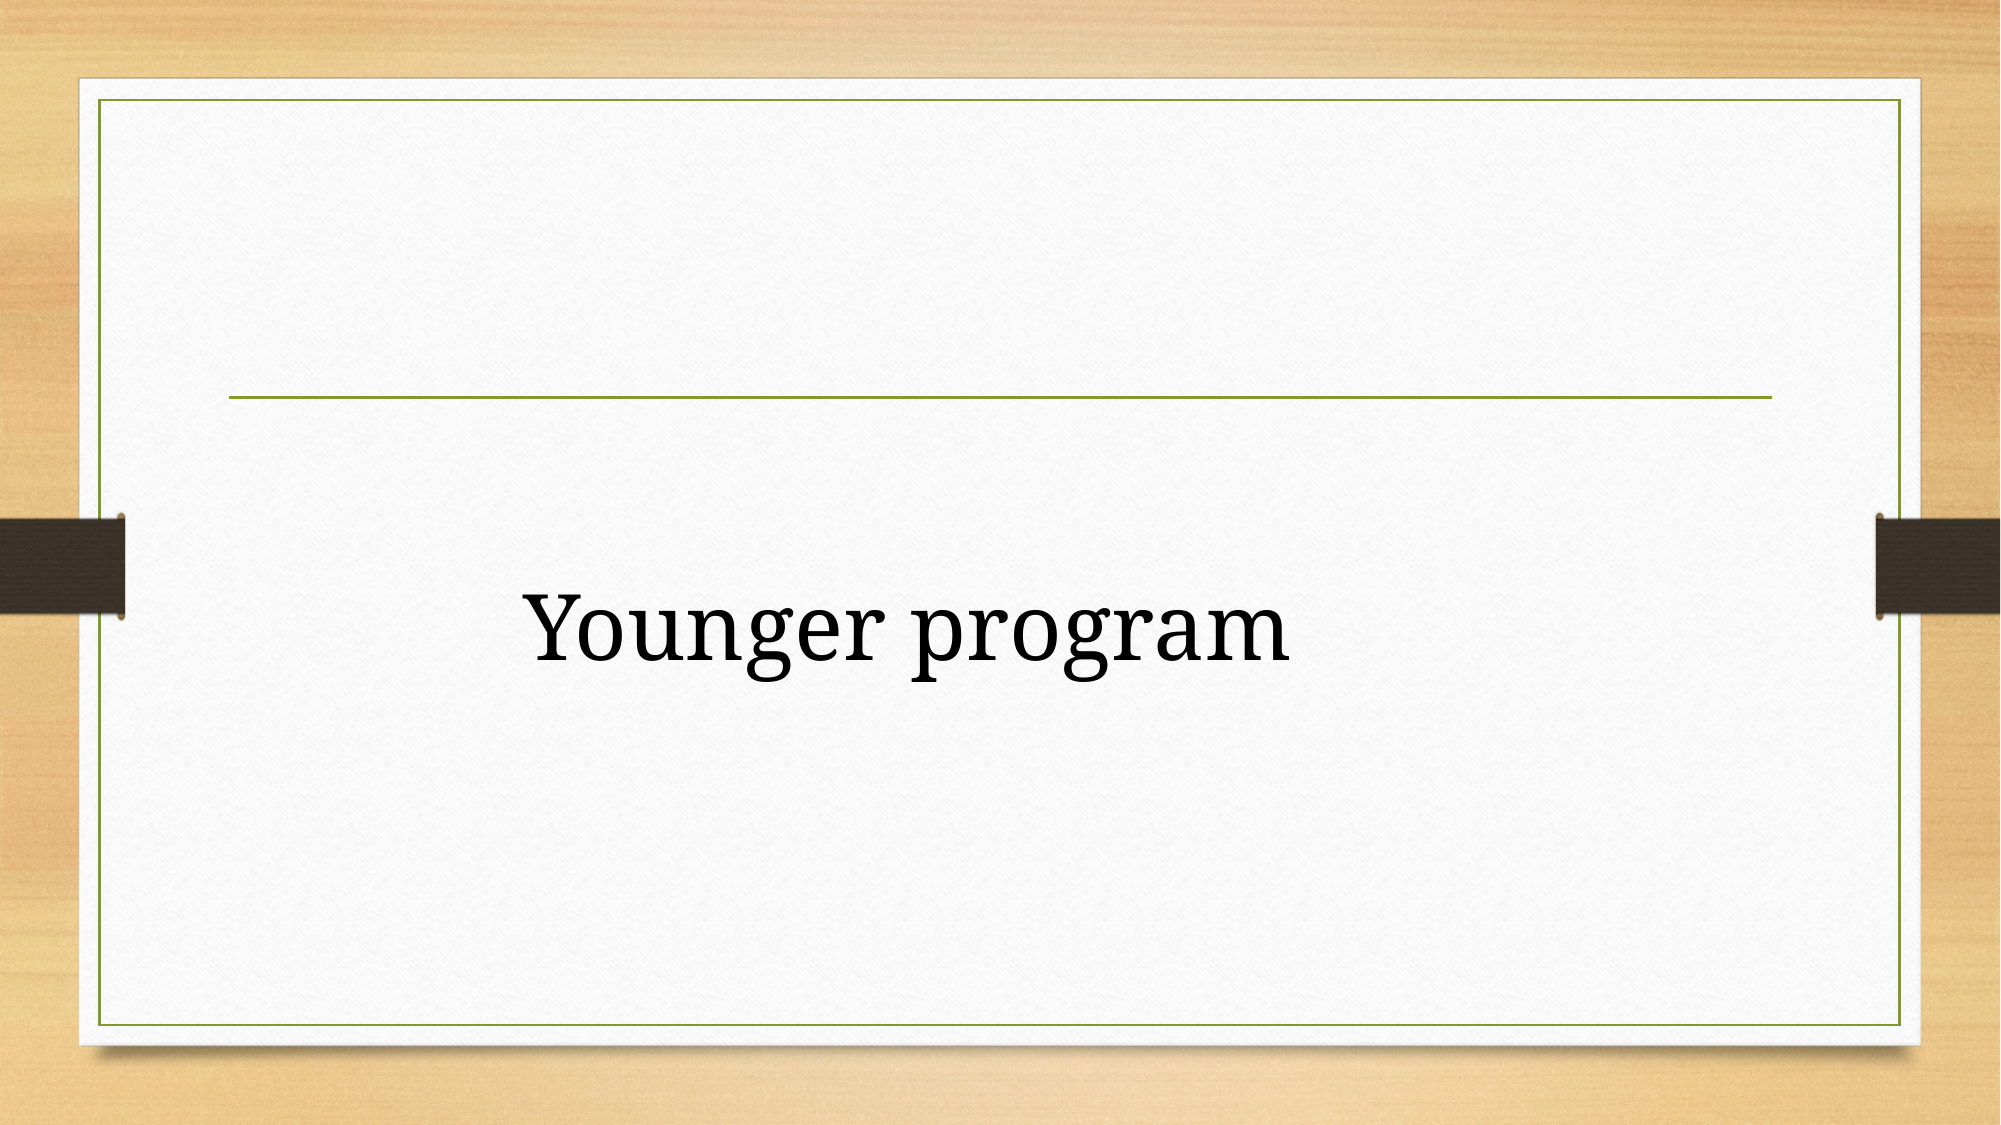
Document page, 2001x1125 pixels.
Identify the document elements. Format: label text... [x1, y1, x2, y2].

title Younger program [189, 159, 1627, 1088]
picture [0, 0, 2001, 1125]
